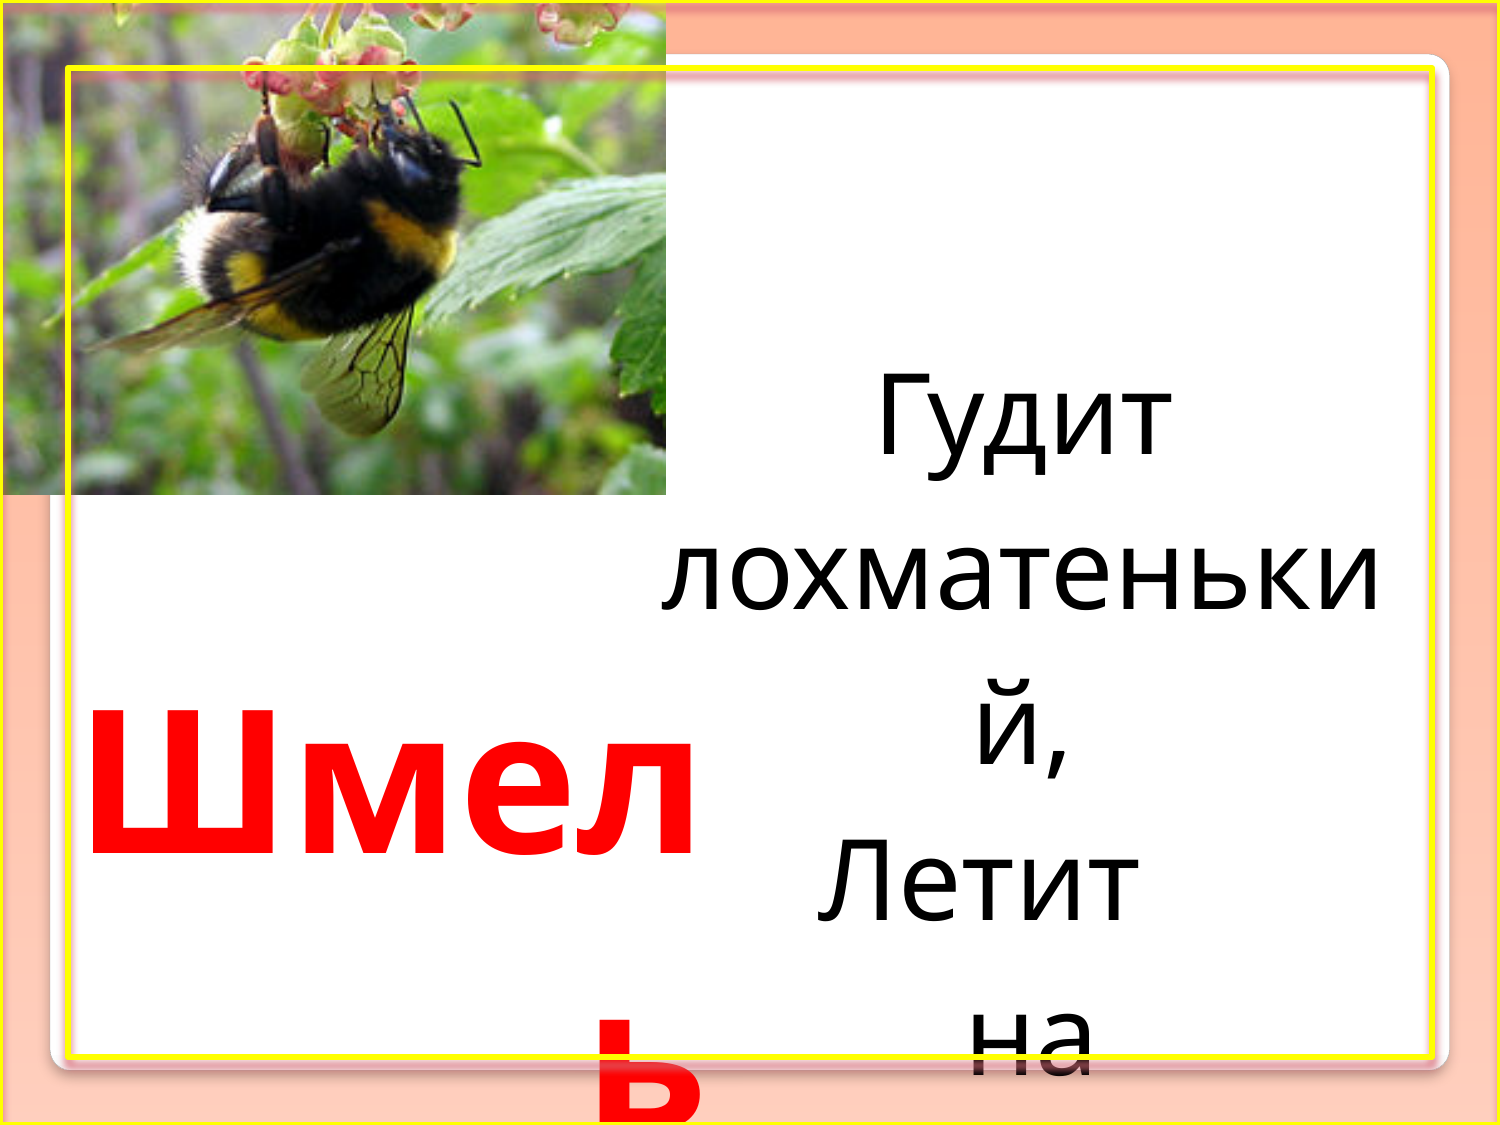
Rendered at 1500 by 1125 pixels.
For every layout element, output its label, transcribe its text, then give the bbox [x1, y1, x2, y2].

text_box Гудит лохматенький, Летит на сладенькое [560, 314, 1423, 1053]
text_box Шмель [78, 609, 722, 901]
text_box [0, 0, 1500, 1125]
picture [0, 0, 666, 496]
